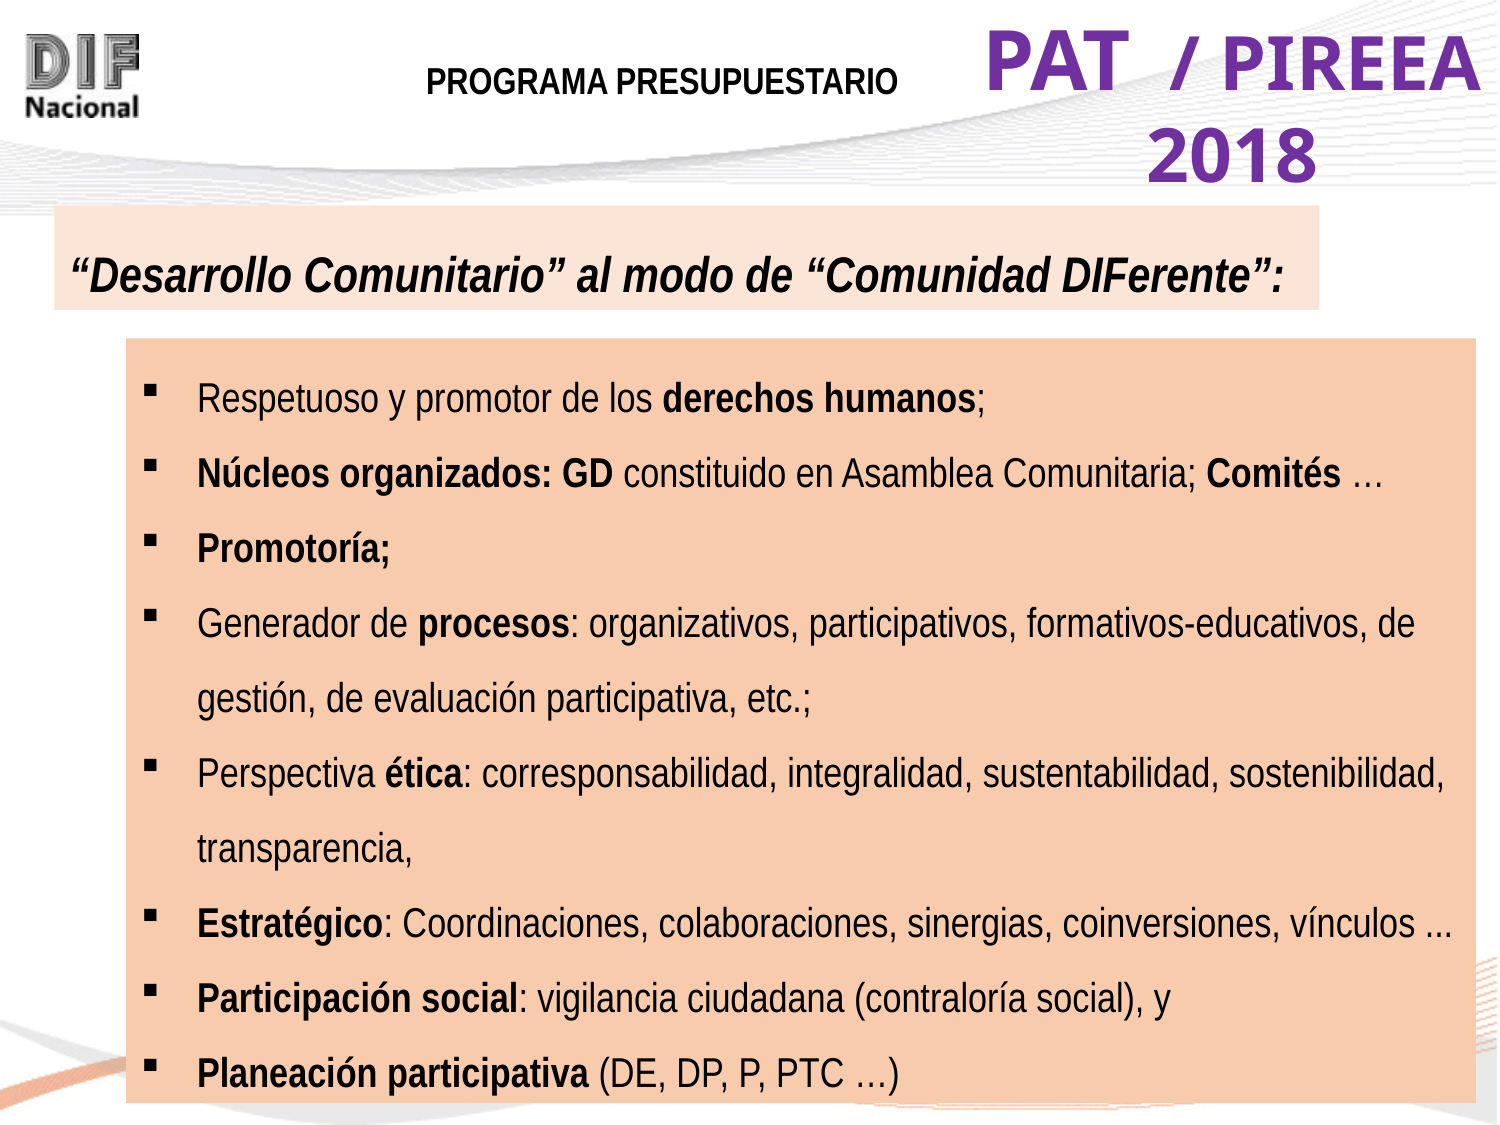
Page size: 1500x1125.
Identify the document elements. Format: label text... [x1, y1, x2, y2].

text_box “Desarrollo Comunitario” al modo de “Comunidad DIFerente”: [54, 205, 1320, 310]
text_box PROGRAMA PRESUPUESTARIO [411, 49, 915, 110]
picture [0, 0, 1500, 1125]
text_box Respetuoso y promotor de los derechos humanos; Núcleos organizados: GD constituido en Asamblea Comunitaria; Comités … Promotoría; Generador de procesos: organizativos, participativos, formativos-educativos, de gestión, de evaluación participativa, etc.; Perspectiva ética: corresponsabilidad, integralidad, sustentabilidad, sostenibilidad, transparencia, Estratégico: Coordinaciones, colaboraciones, sinergias, coinversiones, vínculos ... Participación social: vigilancia ciudadana (contraloría social), y Planeación participativa (DE, DP, P, PTC …) [126, 338, 1476, 1104]
